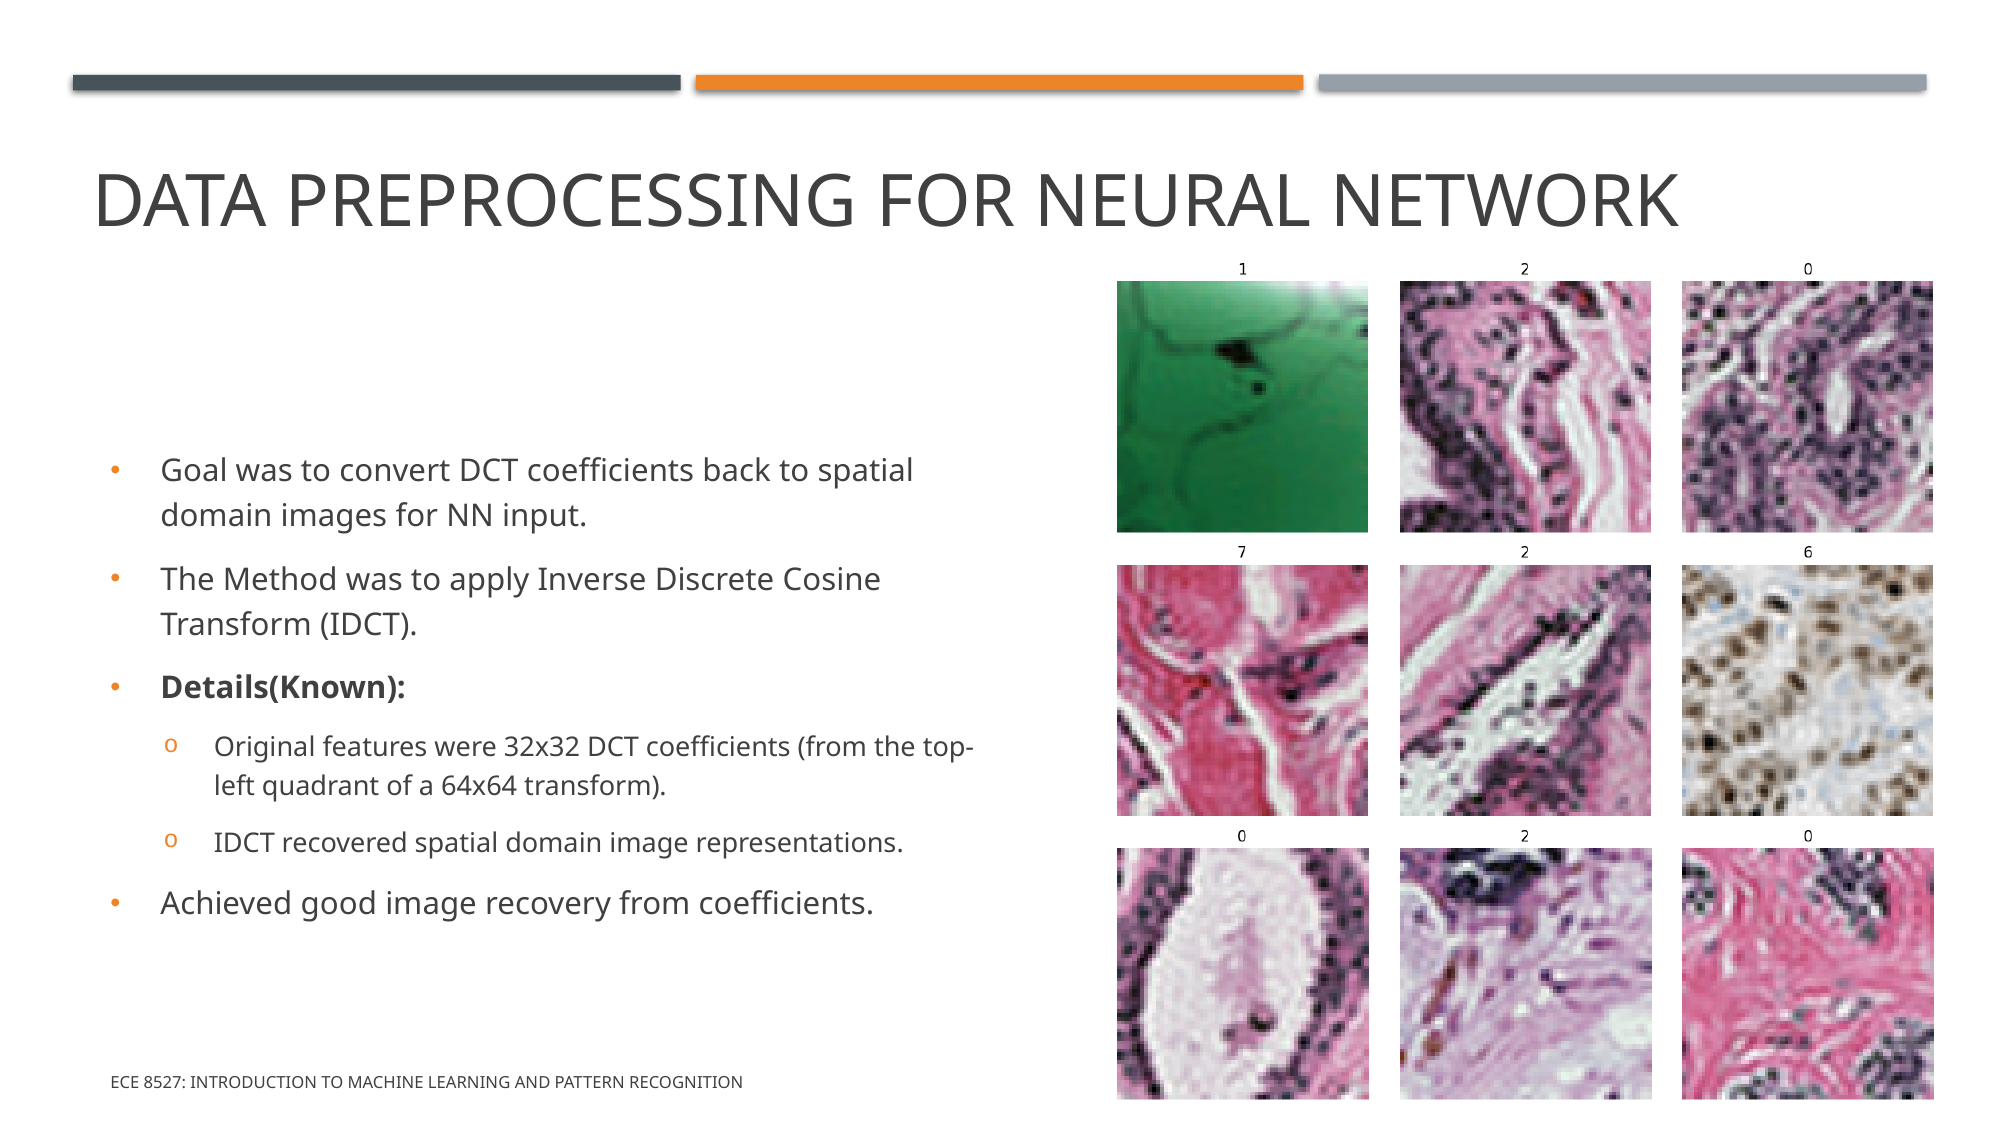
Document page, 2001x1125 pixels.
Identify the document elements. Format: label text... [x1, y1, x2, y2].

list Goal was to convert DCT coefficients back to spatial domain images for NN input. The Method was to apply Inverse Discrete Cosine Transform (IDCT). Details(Known): Original features were 32x32 DCT coefficients (from the top-left quadrant of a 64x64 transform). IDCT recovered spatial domain image representations. Achieved good image recovery from coefficients. [95, 383, 1000, 981]
footer ECE 8527: Introduction to Machine Learning and Pattern Recognition [95, 1053, 1087, 1114]
title Data preprocessing For neural network [77, 108, 1797, 250]
picture [1093, 249, 1957, 1113]
